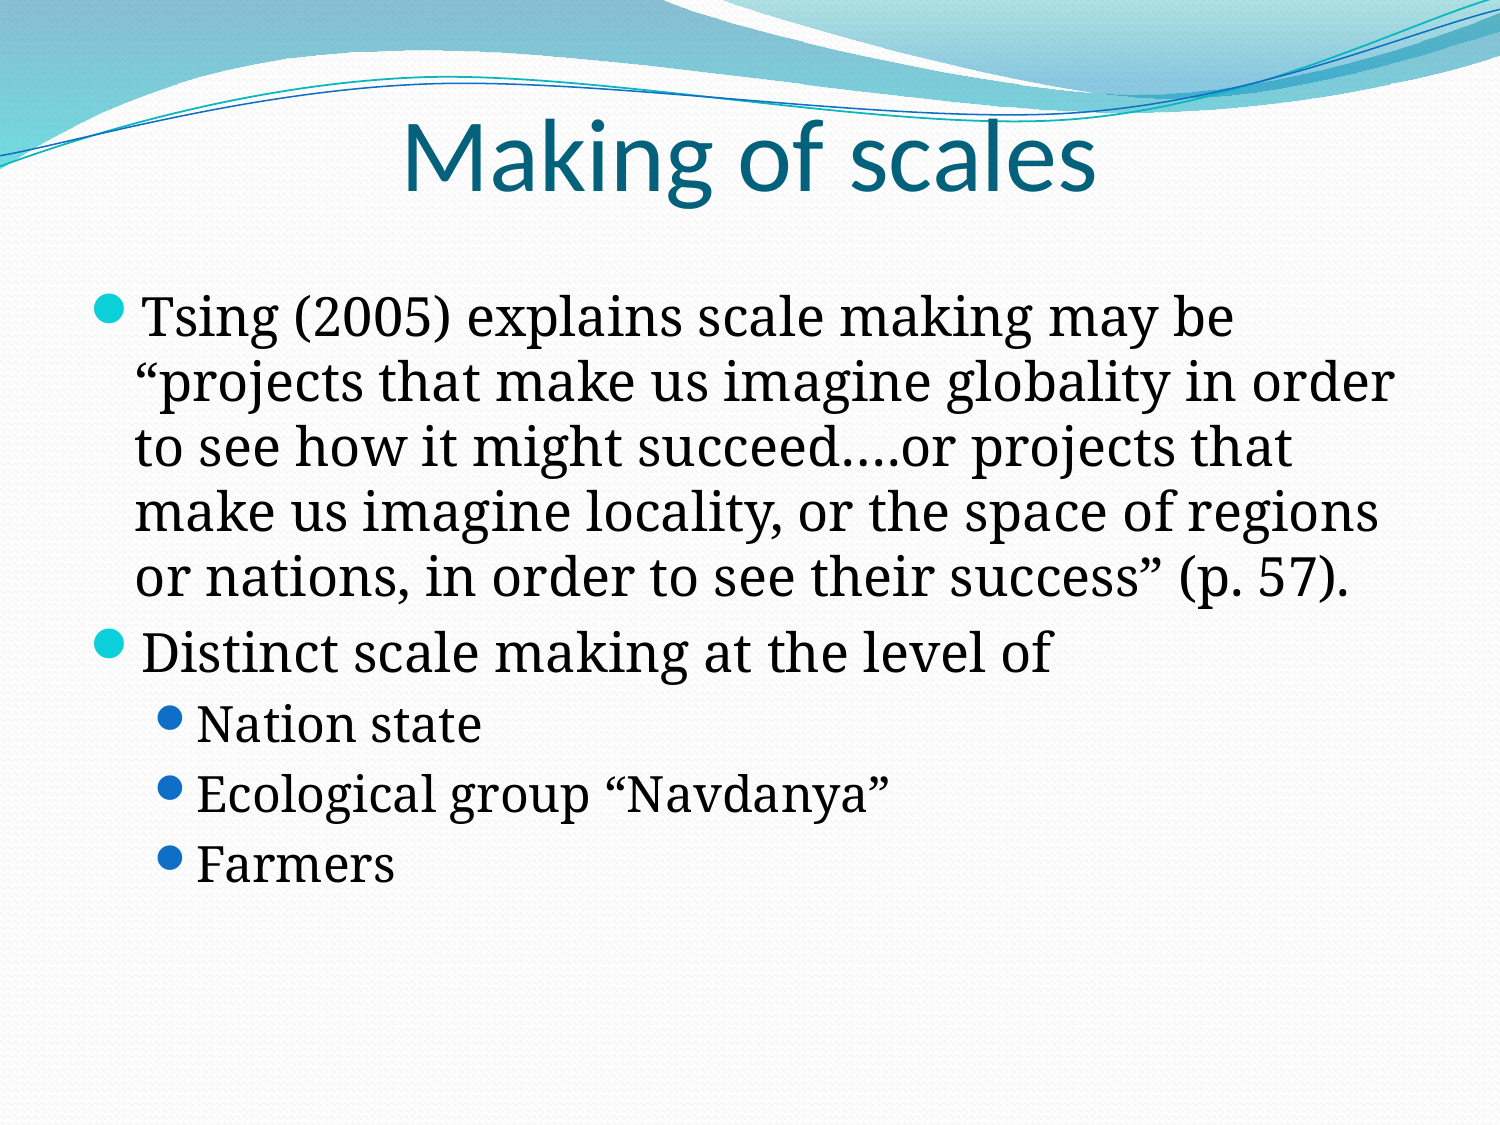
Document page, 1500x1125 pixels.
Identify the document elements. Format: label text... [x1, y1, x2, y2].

title Making of scales [75, 24, 1425, 213]
list Tsing (2005) explains scale making may be “projects that make us imagine globality in order to see how it might succeed….or projects that make us imagine locality, or the space of regions or nations, in order to see their success” (p. 57). Distinct scale making at the level of Nation state Ecological group “Navdanya” Farmers [75, 275, 1425, 995]
